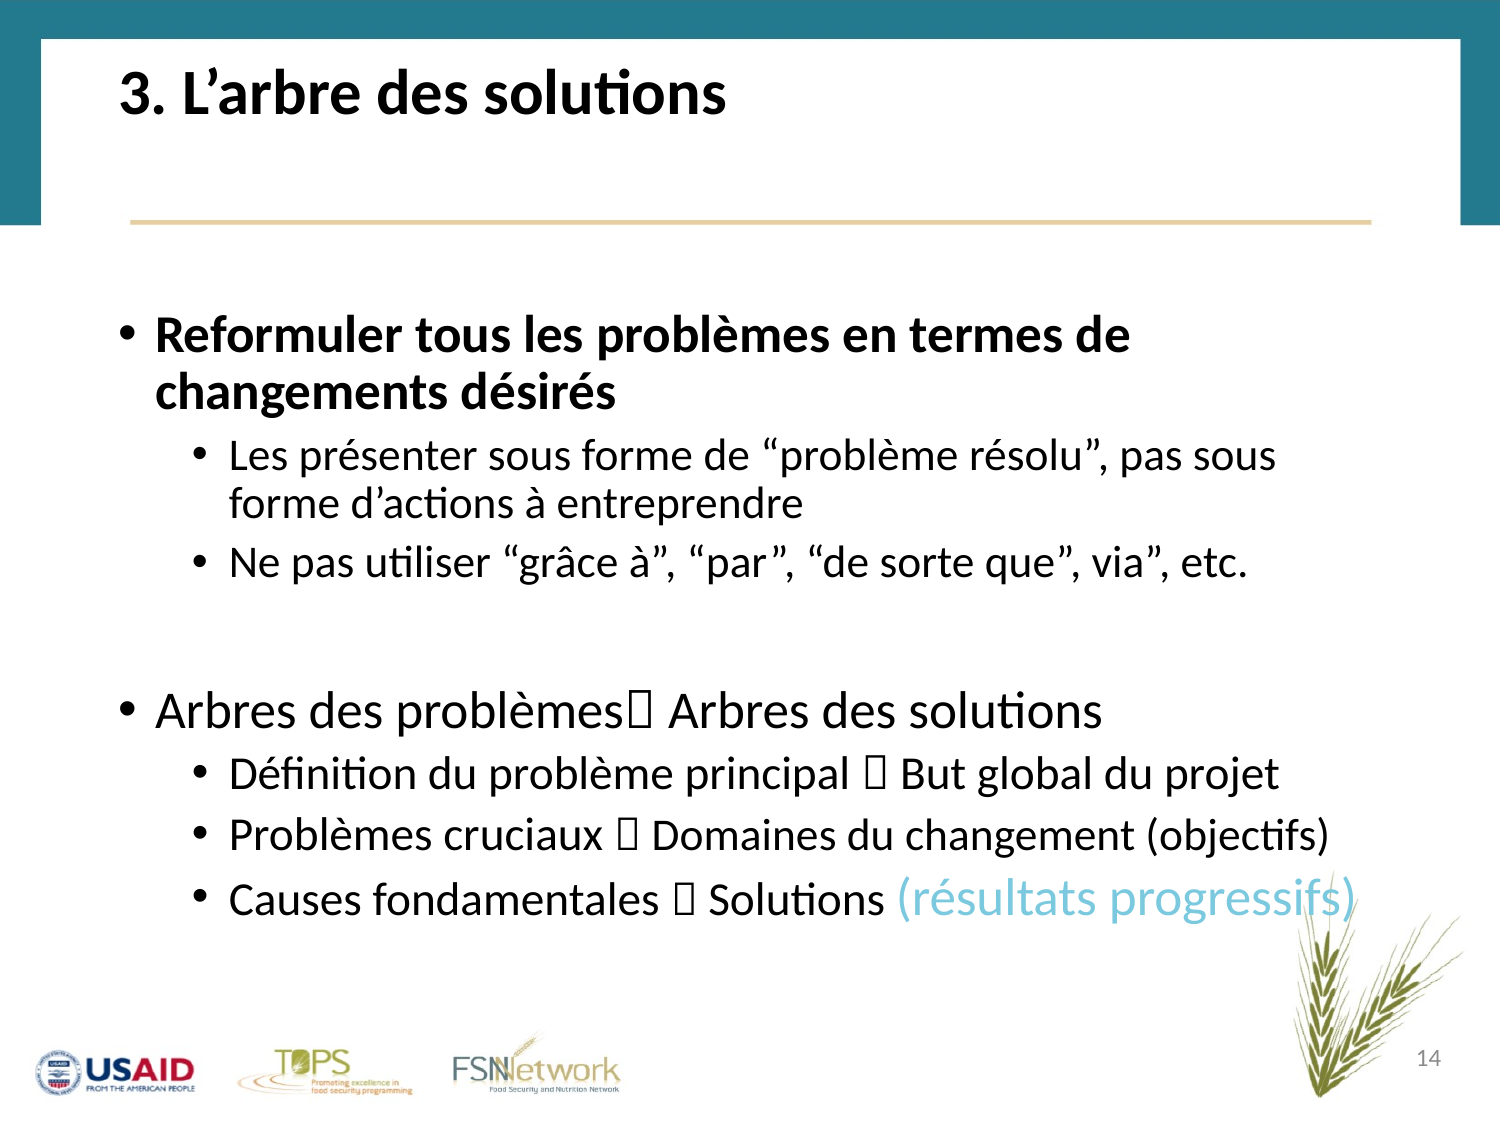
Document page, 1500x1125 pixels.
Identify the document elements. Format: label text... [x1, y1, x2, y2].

picture [0, 0, 1500, 1125]
title 3. L’arbre des solutions [103, 53, 1397, 135]
slide_number 14 [1356, 1013, 1457, 1099]
list Reformuler tous les problèmes en termes de changements désirés Les présenter sous forme de “problème résolu”, pas sous forme d’actions à entreprendre Ne pas utiliser “grâce à”, “par”, “de sorte que”, via”, etc. Arbres des problèmes Arbres des solutions Définition du problème principal  But global du projet Problèmes cruciaux  Domaines du changement (objectifs) Causes fondamentales  Solutions (résultats progressifs) [103, 299, 1397, 1014]
